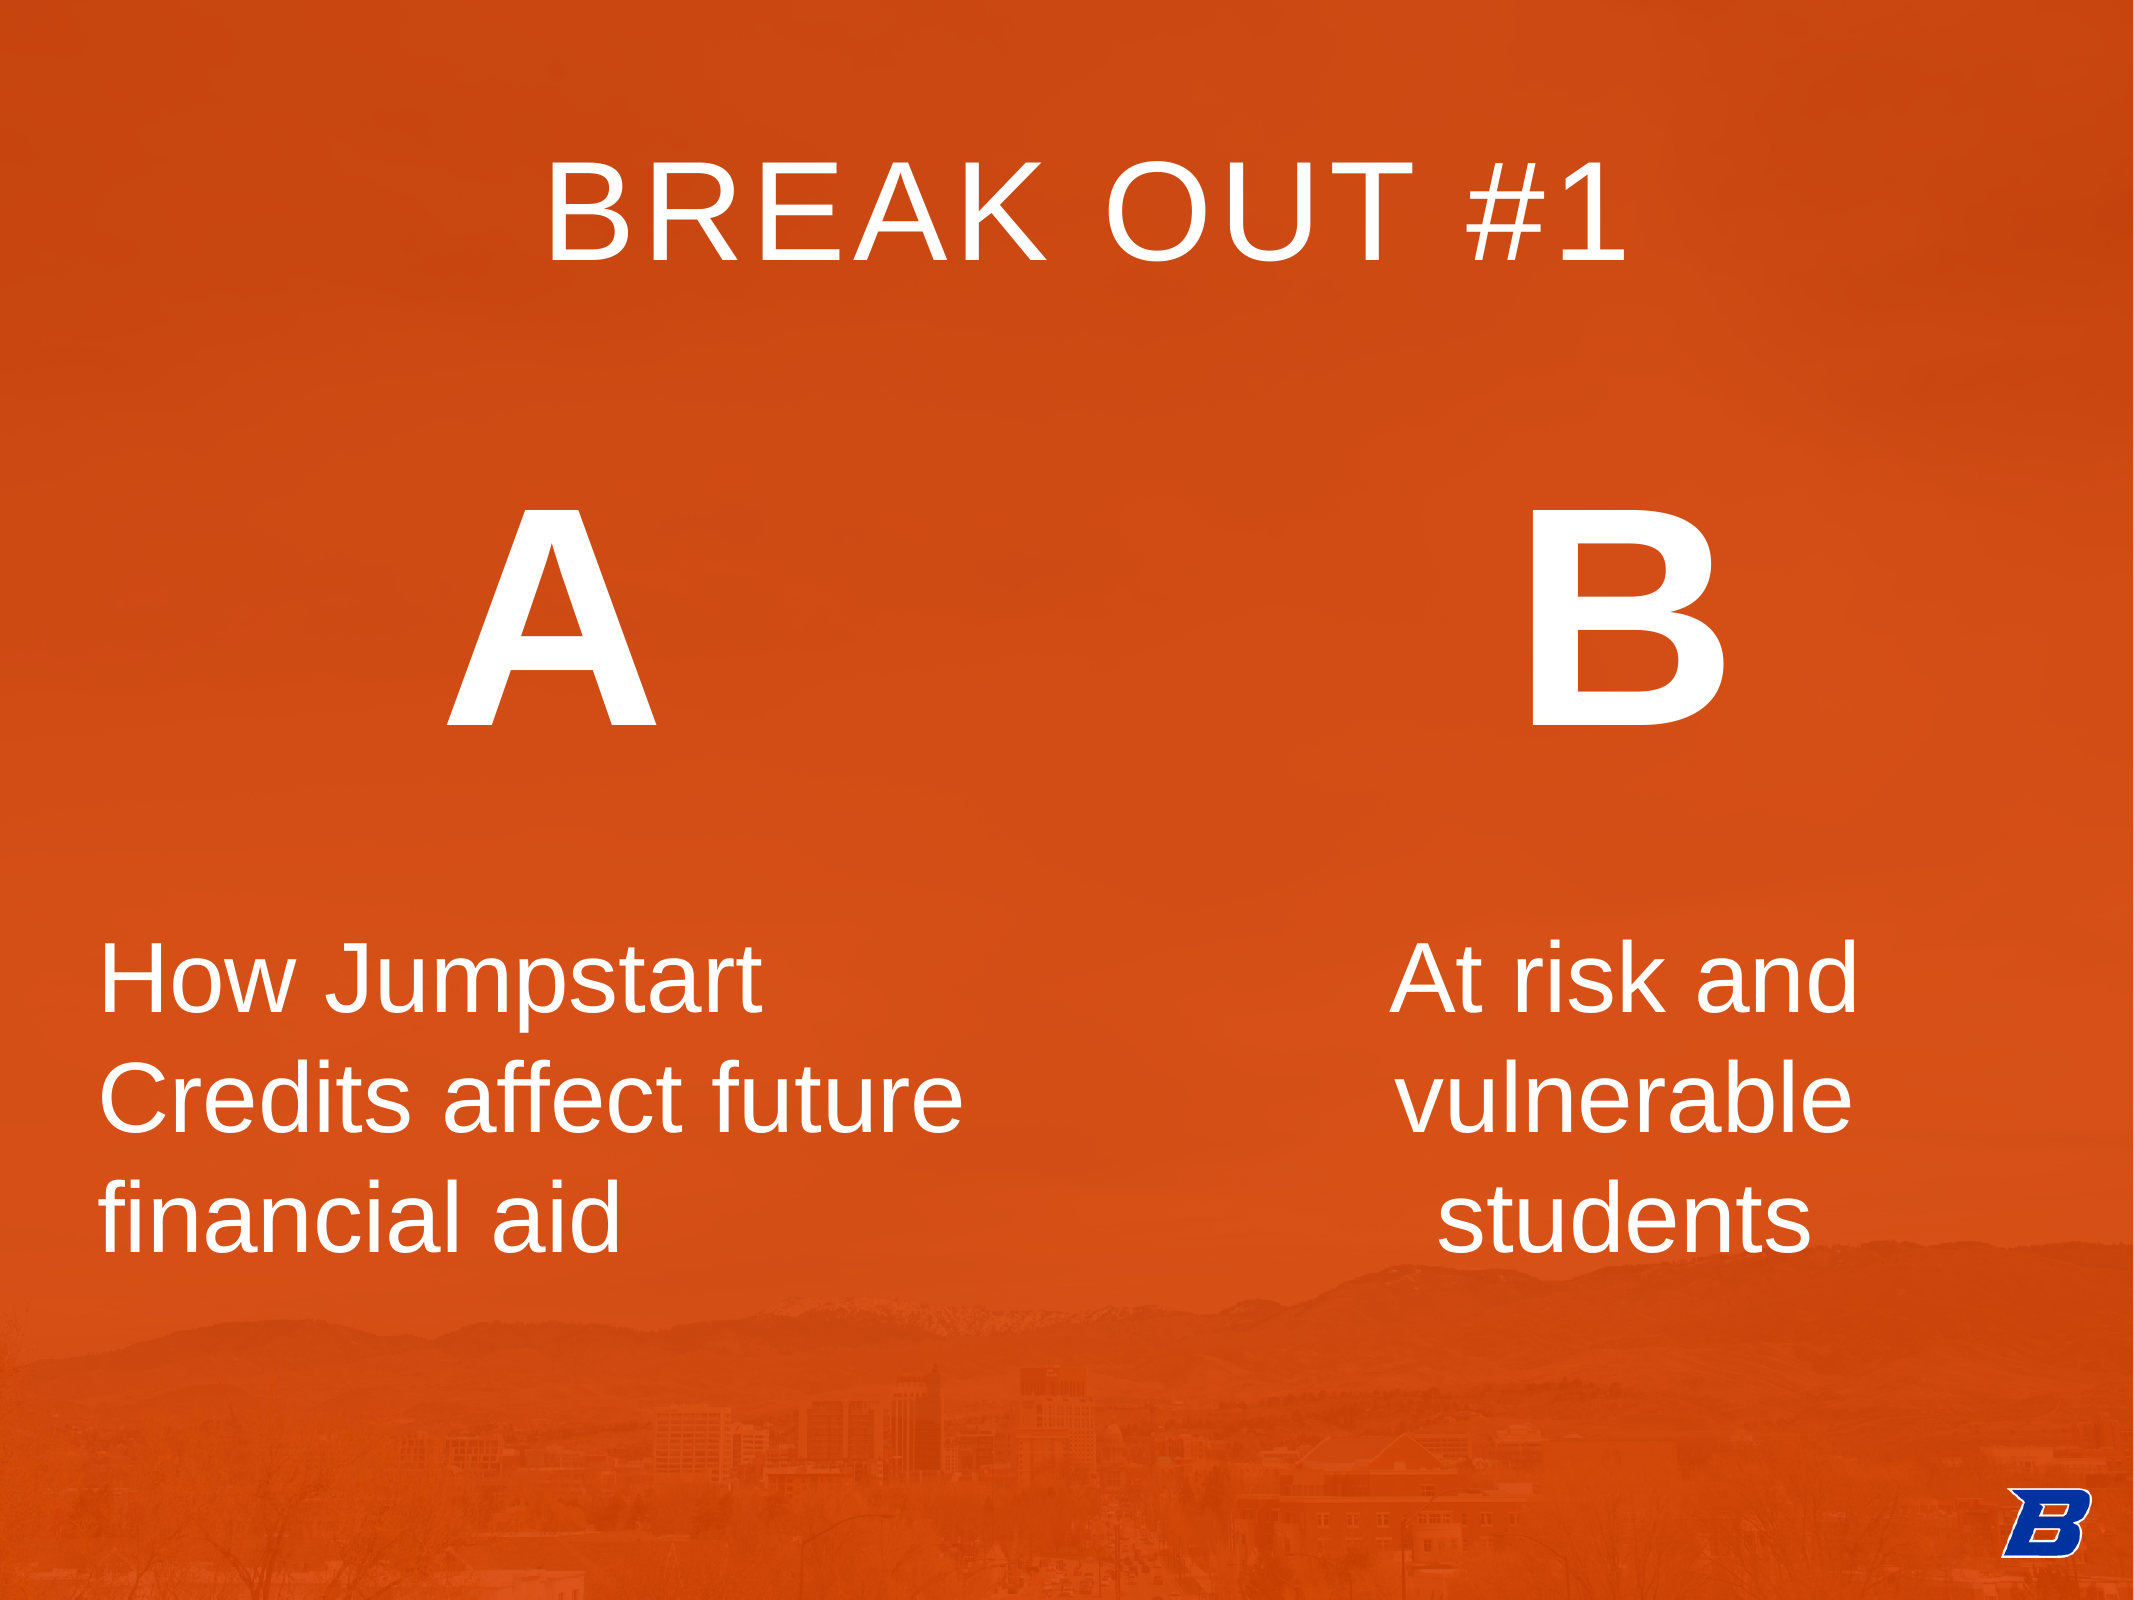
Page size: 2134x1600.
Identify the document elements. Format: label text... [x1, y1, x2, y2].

list A How Jumpstart Credits affect future financial aid [92, 403, 1013, 1282]
list Break out #1 [111, 27, 2063, 379]
text_box B At risk and vulnerable students [1188, 408, 2062, 1277]
picture [0, 0, 2134, 1600]
